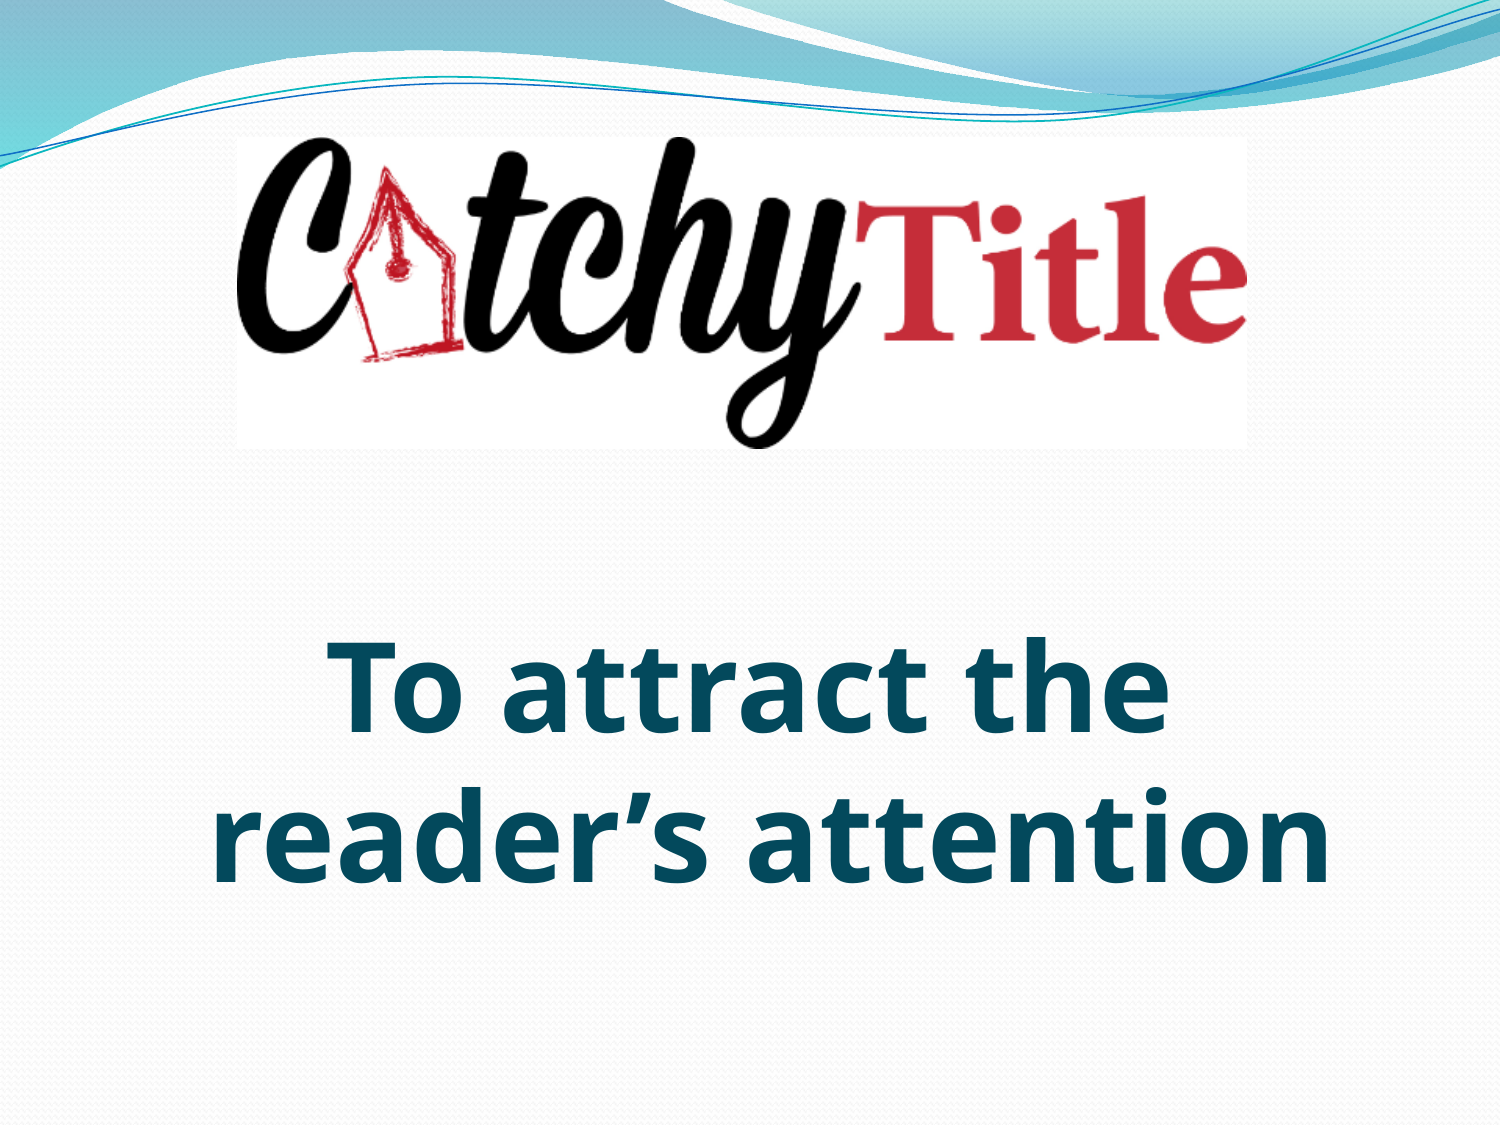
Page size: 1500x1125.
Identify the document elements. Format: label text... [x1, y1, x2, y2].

picture [237, 137, 1248, 449]
list To attract the reader’s attention [75, 600, 1425, 1005]
